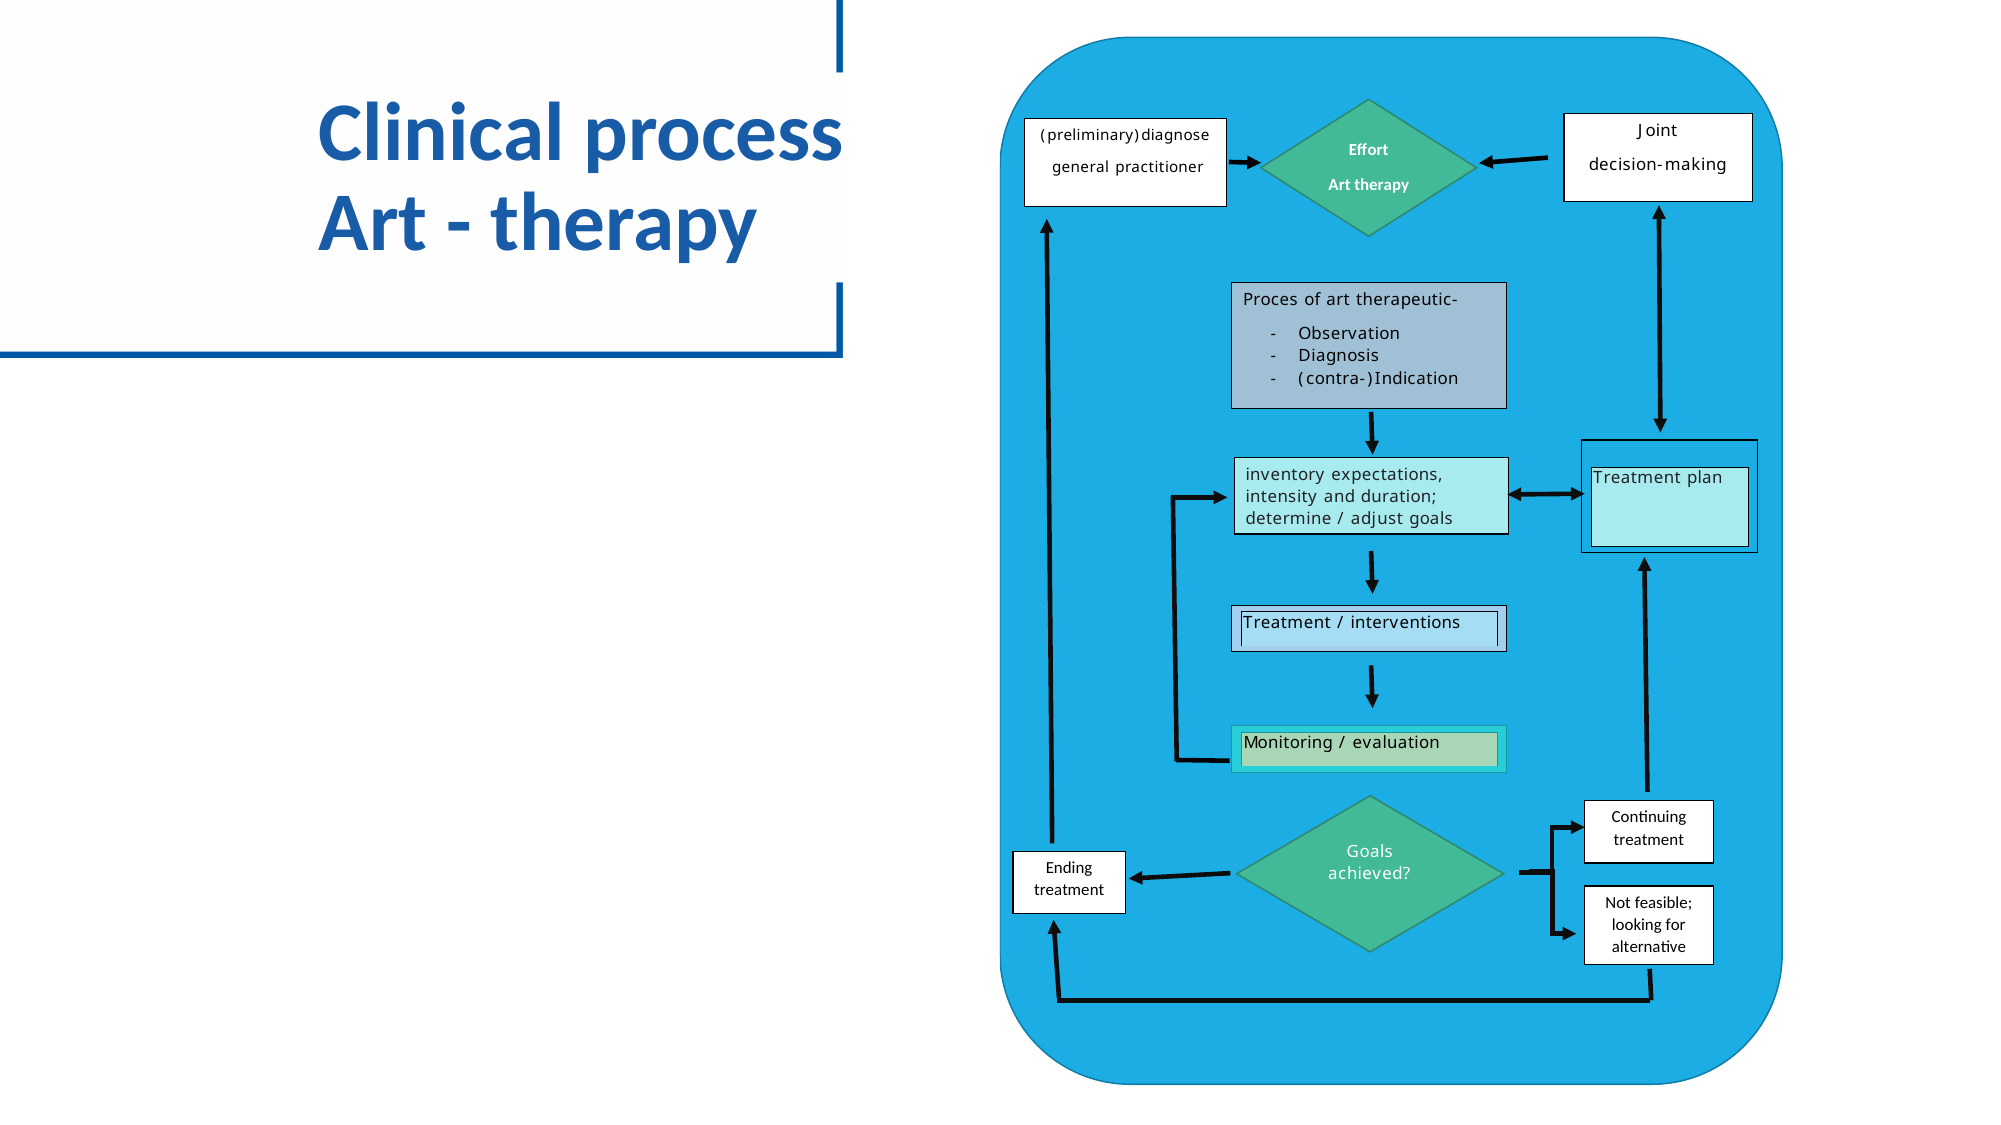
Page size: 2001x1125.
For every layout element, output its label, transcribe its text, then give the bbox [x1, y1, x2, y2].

picture [999, 0, 1785, 1089]
title Clinical process Art - therapy [318, 75, 999, 282]
picture [0, 0, 844, 359]
